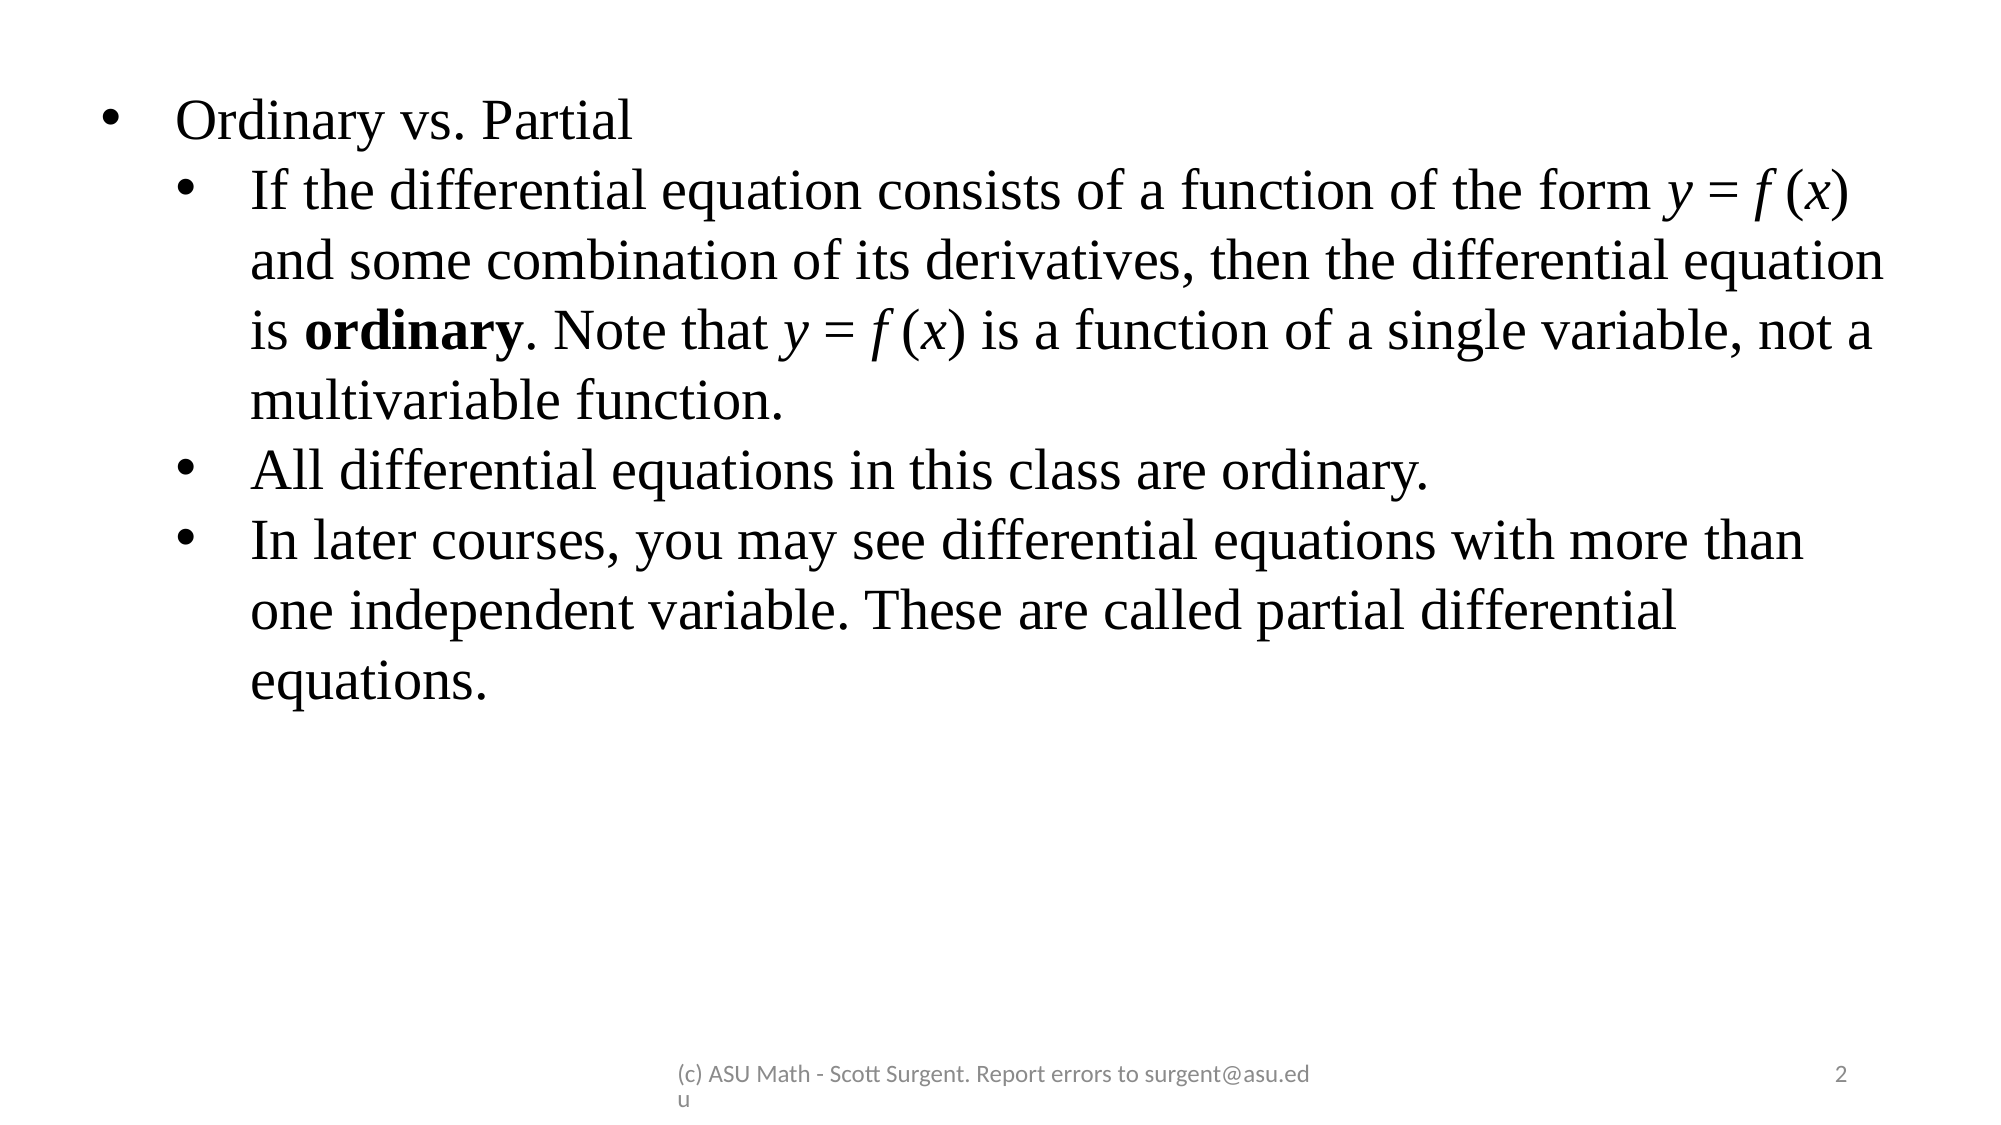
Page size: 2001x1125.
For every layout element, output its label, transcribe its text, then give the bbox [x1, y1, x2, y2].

footer (c) ASU Math - Scott Surgent. Report errors to surgent@asu.edu [662, 1042, 1338, 1103]
text_box Ordinary vs. Partial If the differential equation consists of a function of the form y = f (x) and some combination of its derivatives, then the differential equation is ordinary. Note that y = f (x) is a function of a single variable, not a multivariable function. All differential equations in this class are ordinary. In later courses, you may see differential equations with more than one independent variable. These are called partial differential equations. [85, 73, 1910, 719]
slide_number 2 [1412, 1042, 1863, 1103]
